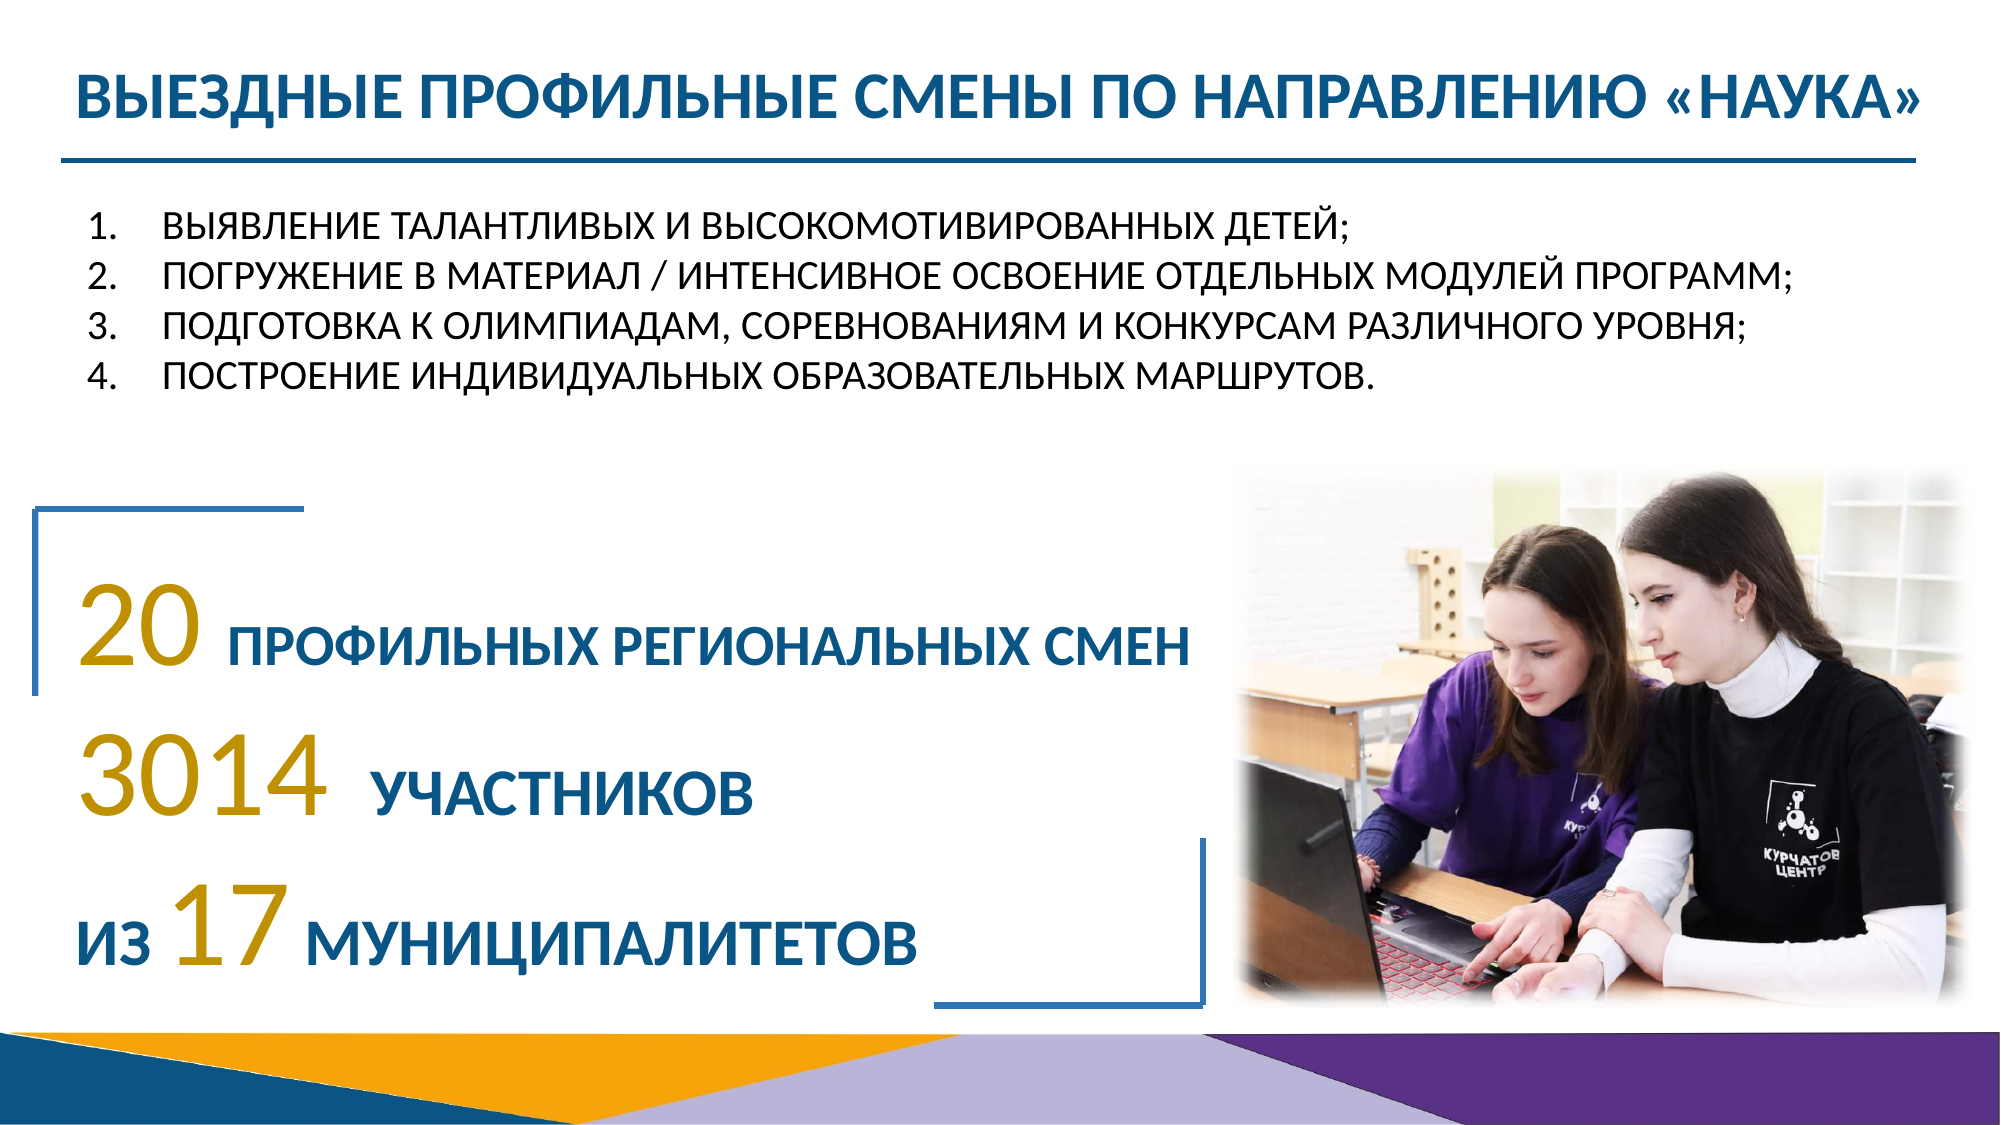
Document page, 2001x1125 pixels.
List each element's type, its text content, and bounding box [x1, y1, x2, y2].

text_box ВЫЯВЛЕНИЕ ТАЛАНТЛИВЫХ И ВЫСОКОМОТИВИРОВАННЫХ ДЕТЕЙ; ПОГРУЖЕНИЕ В МАТЕРИАЛ / ИНТЕНСИВНОЕ ОСВОЕНИЕ ОТДЕЛЬНЫХ МОДУЛЕЙ ПРОГРАММ; ПОДГОТОВКА К ОЛИМПИАДАМ, СОРЕВНОВАНИЯМ И КОНКУРСАМ РАЗЛИЧНОГО УРОВНЯ; ПОСТРОЕНИЕ ИНДИВИДУАЛЬНЫХ ОБРАЗОВАТЕЛЬНЫХ МАРШРУТОВ. [72, 190, 1950, 429]
picture [0, 1032, 2000, 1125]
text_box ВЫЕЗДНЫЕ ПРОФИЛЬНЫЕ СМЕНЫ ПО НАПРАВЛЕНИЮ «НАУКА» [60, 44, 1961, 139]
text_box 20 ПРОФИЛЬНЫХ РЕГИОНАЛЬНЫХ СМЕН 3014 УЧАСТНИКОВ ИЗ 17 МУНИЦИПАЛИТЕТОВ [60, 532, 1218, 998]
picture [1230, 460, 1973, 1010]
